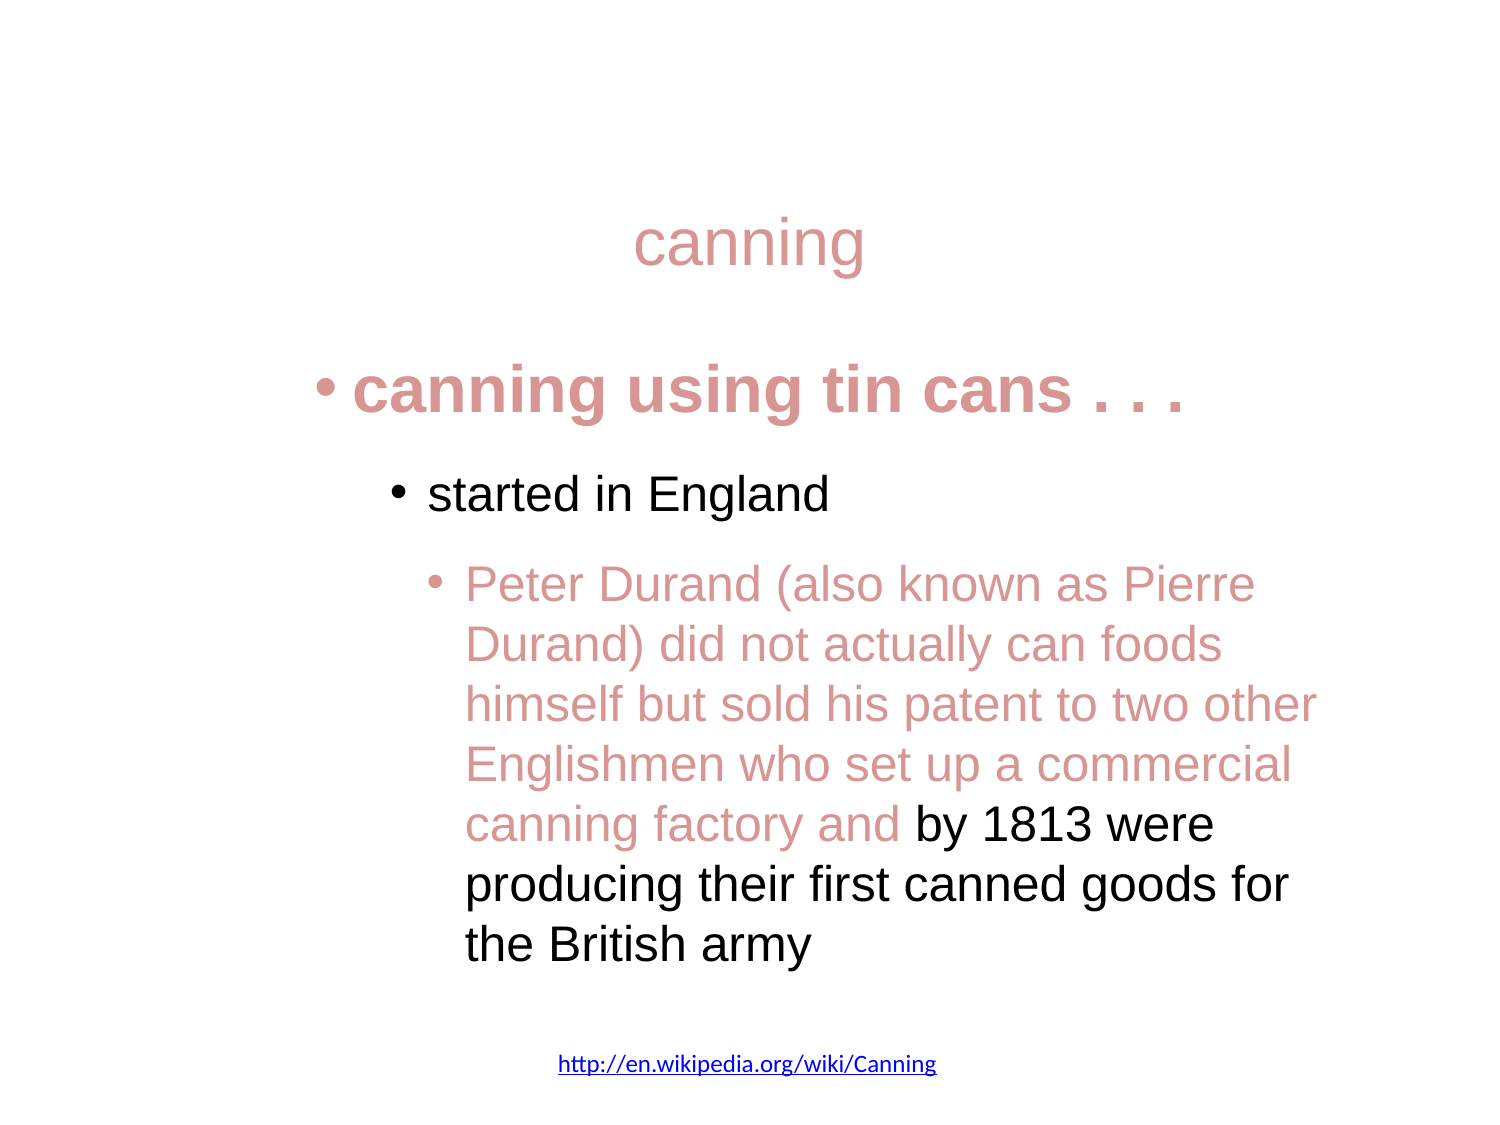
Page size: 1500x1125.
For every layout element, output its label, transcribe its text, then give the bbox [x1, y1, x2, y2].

text_box canning using tin cans . . . started in England Peter Durand (also known as Pierre Durand) did not actually can foods himself but sold his patent to two other Englishmen who set up a commercial canning factory and by 1813 were producing their first canned goods for the British army [149, 336, 1350, 979]
text_box canning [149, 191, 1350, 287]
text_box http://en.wikipedia.org/wiki/Canning [147, 1039, 1348, 1085]
